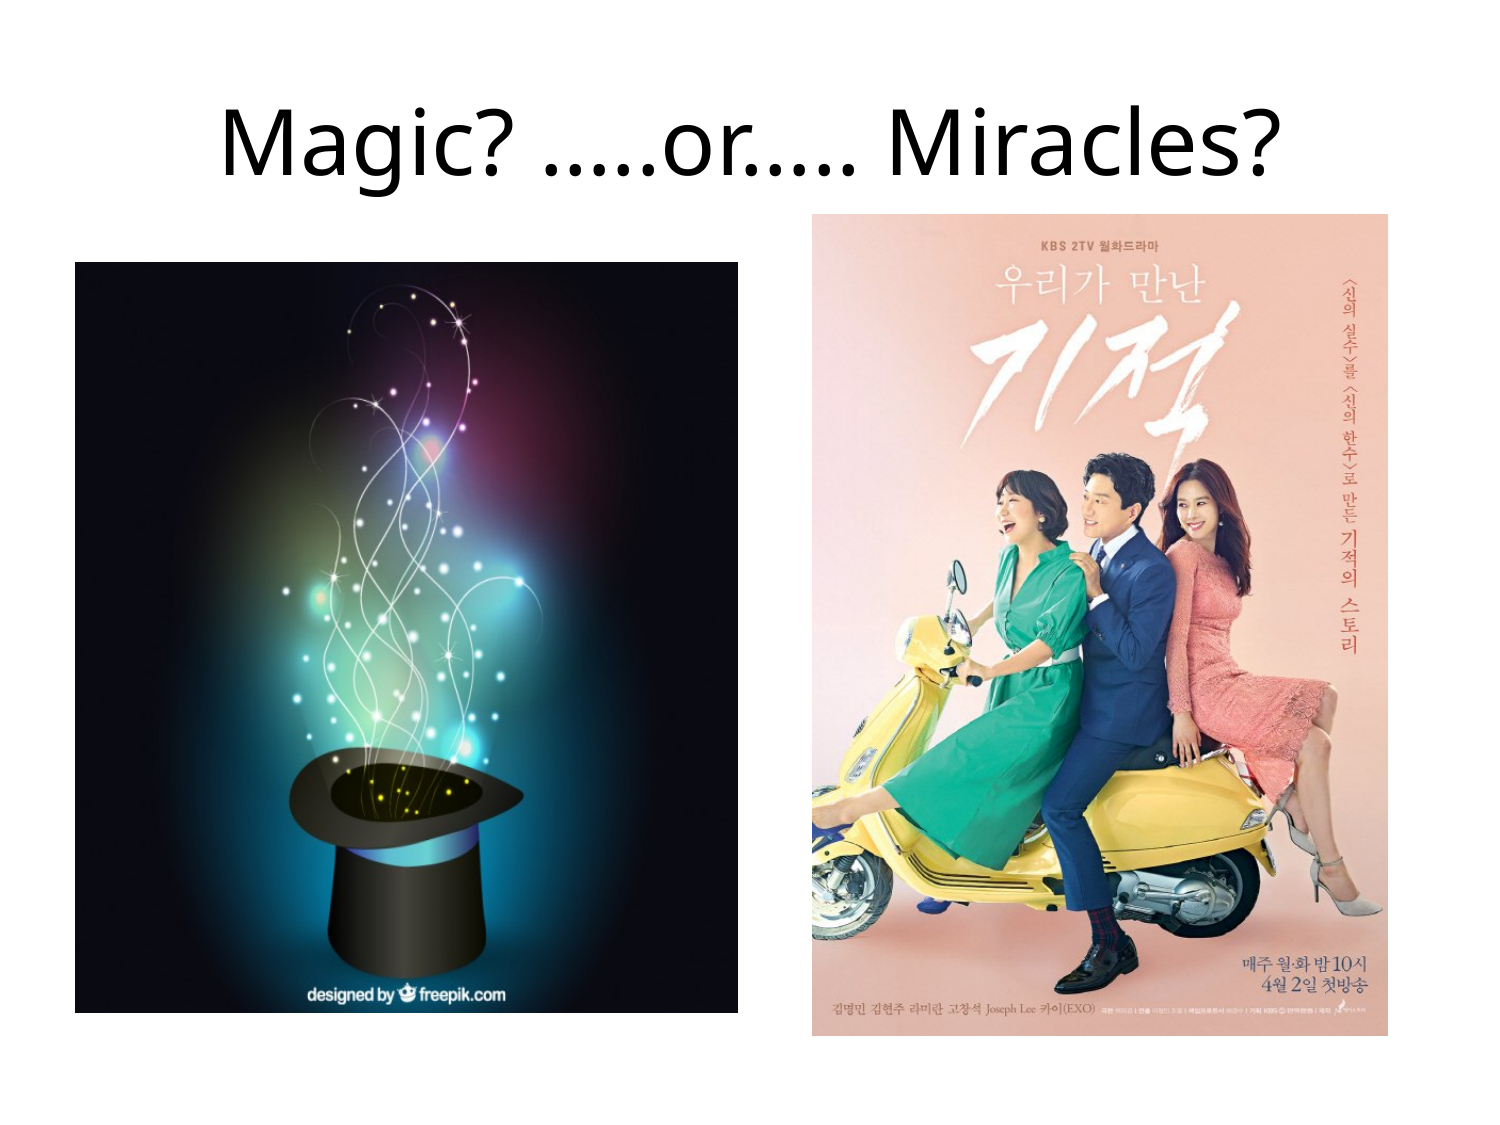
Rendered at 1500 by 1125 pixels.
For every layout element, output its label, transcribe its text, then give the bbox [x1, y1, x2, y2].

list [812, 213, 1388, 1036]
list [74, 262, 738, 1013]
title Magic? …..or….. Miracles? [75, 45, 1425, 233]
